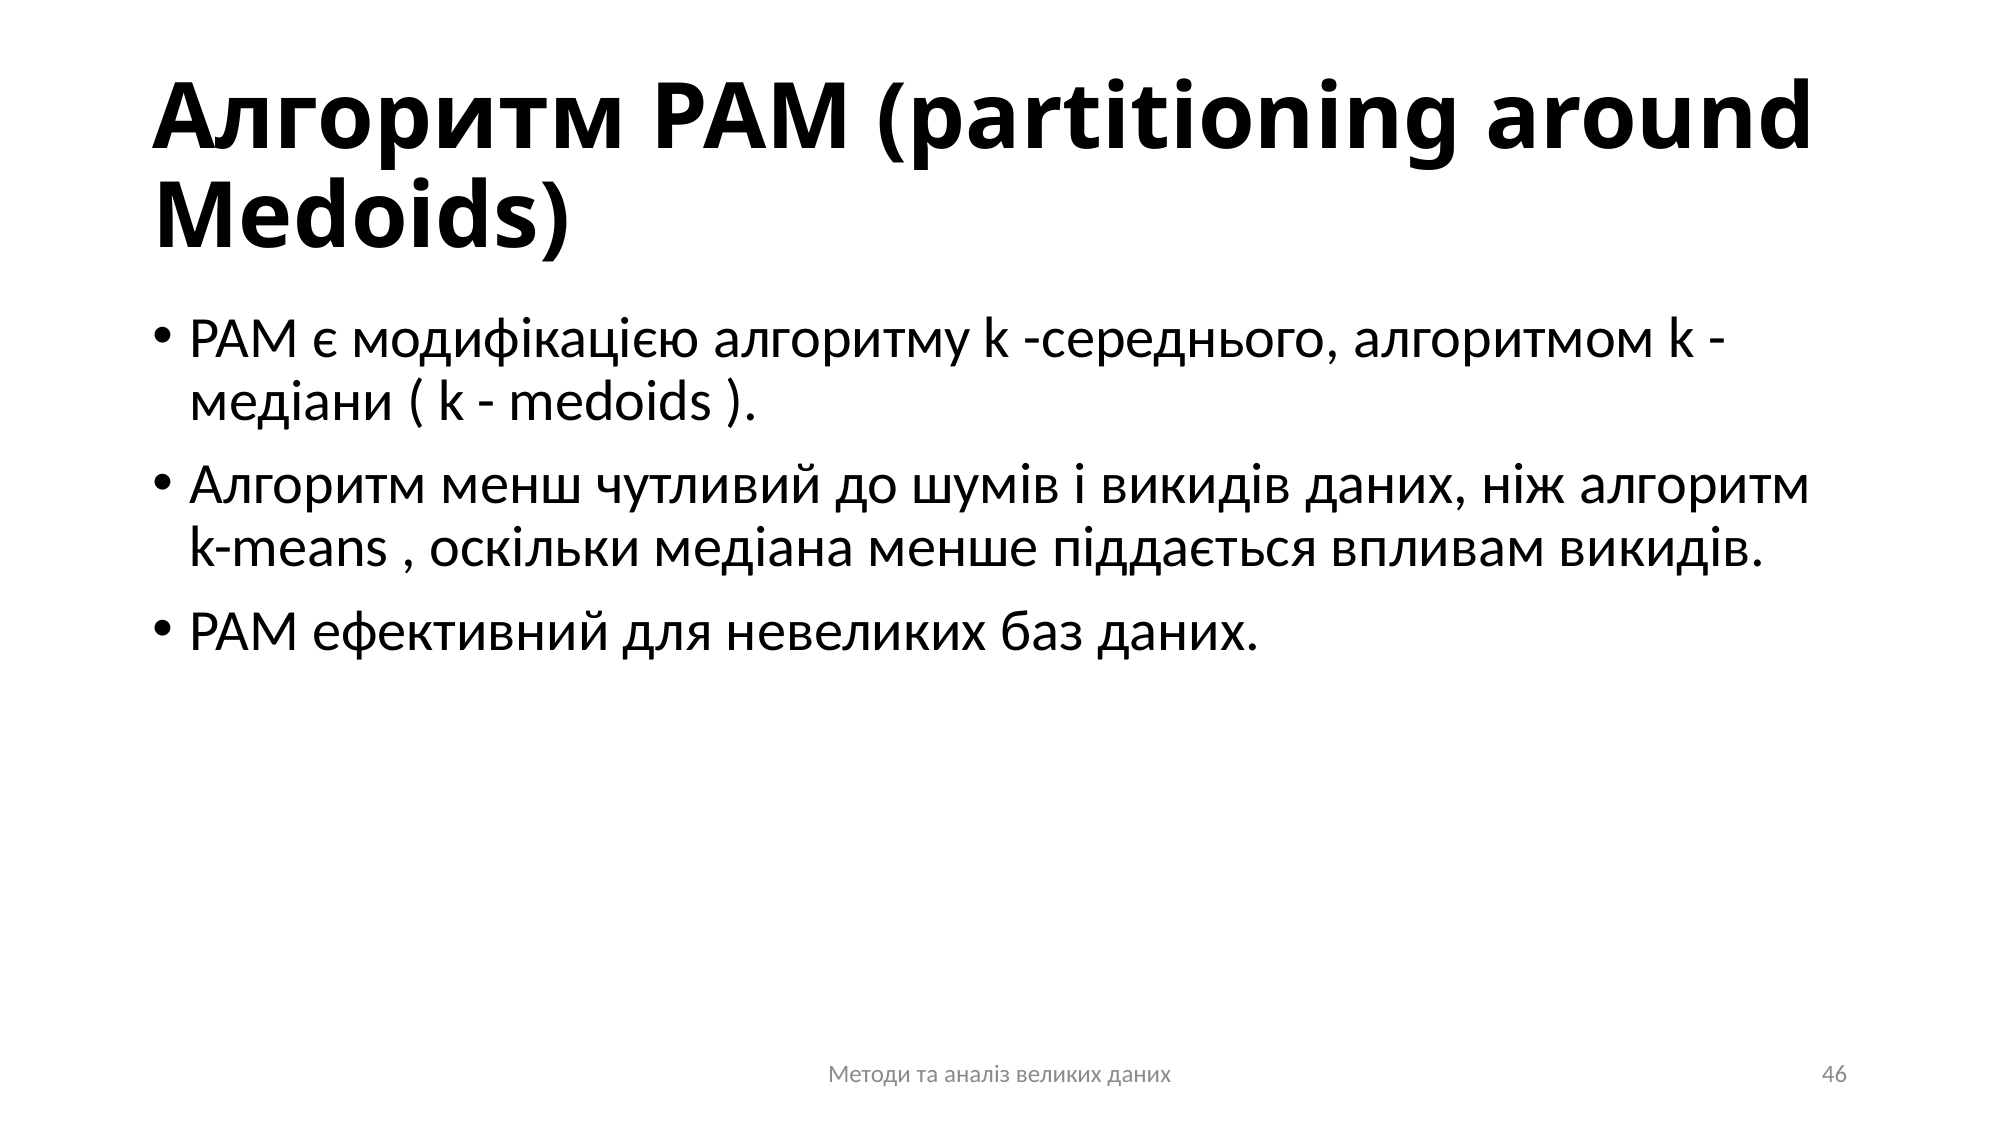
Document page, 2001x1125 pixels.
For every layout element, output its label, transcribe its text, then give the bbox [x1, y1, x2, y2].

slide_number 46 [1412, 1042, 1863, 1103]
title Алгоритм PAM (partitioning around Medoids) [137, 59, 1863, 278]
footer Методи та аналіз великих даних [662, 1042, 1338, 1103]
list PAM є модифікацією алгоритму k -середнього, алгоритмом k -медіани ( k - medoids ). Алгоритм менш чутливий до шумів і викидів даних, ніж алгоритм k-means , оскільки медіана менше піддається впливам викидів. PAM ефективний для невеликих баз даних. [137, 299, 1863, 1014]
